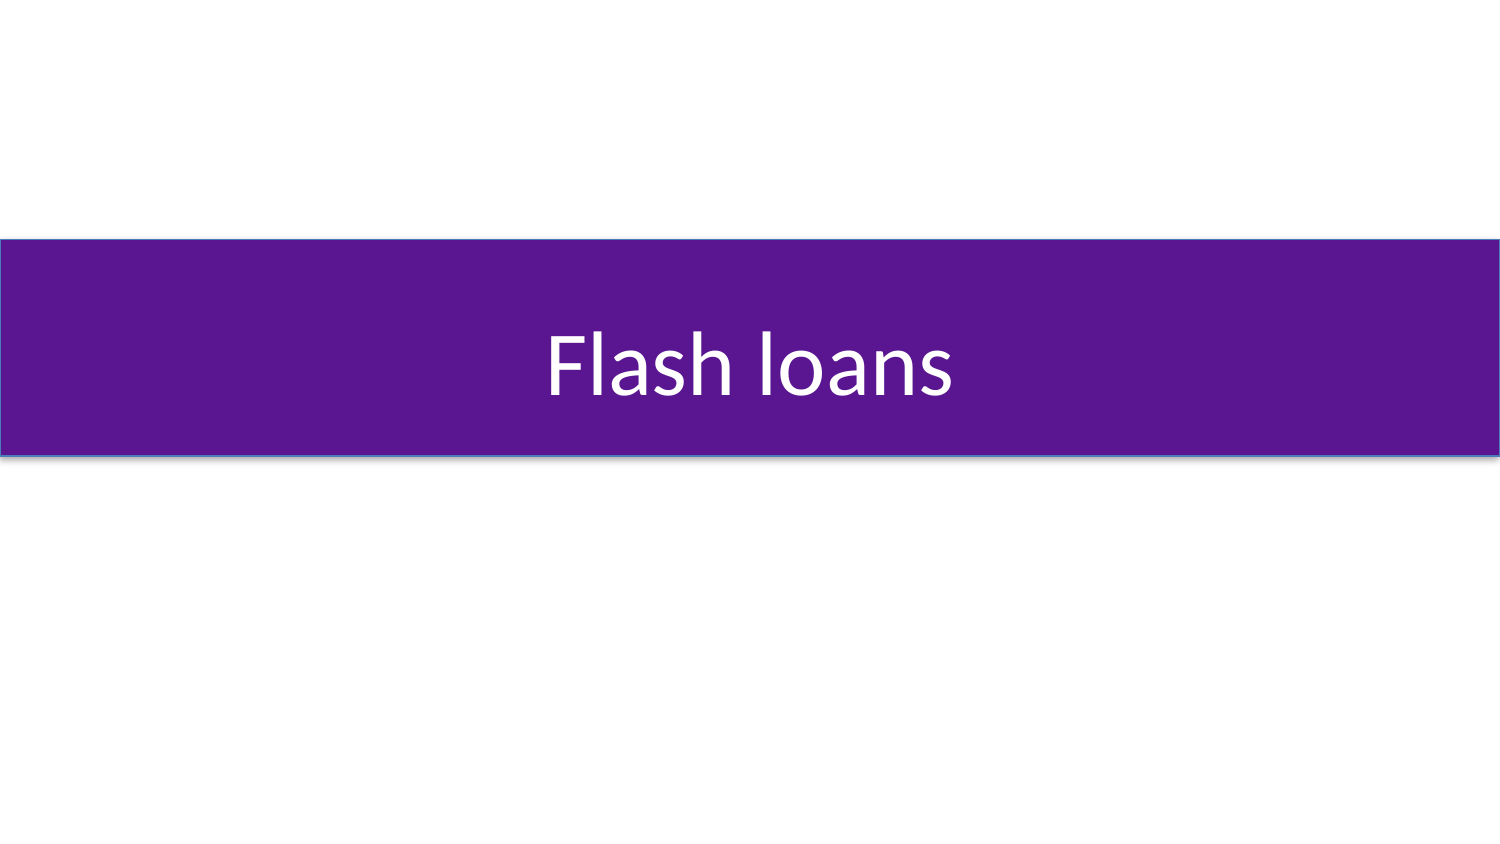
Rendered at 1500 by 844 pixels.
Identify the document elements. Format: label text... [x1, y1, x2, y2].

title Flash loans [112, 296, 1388, 411]
